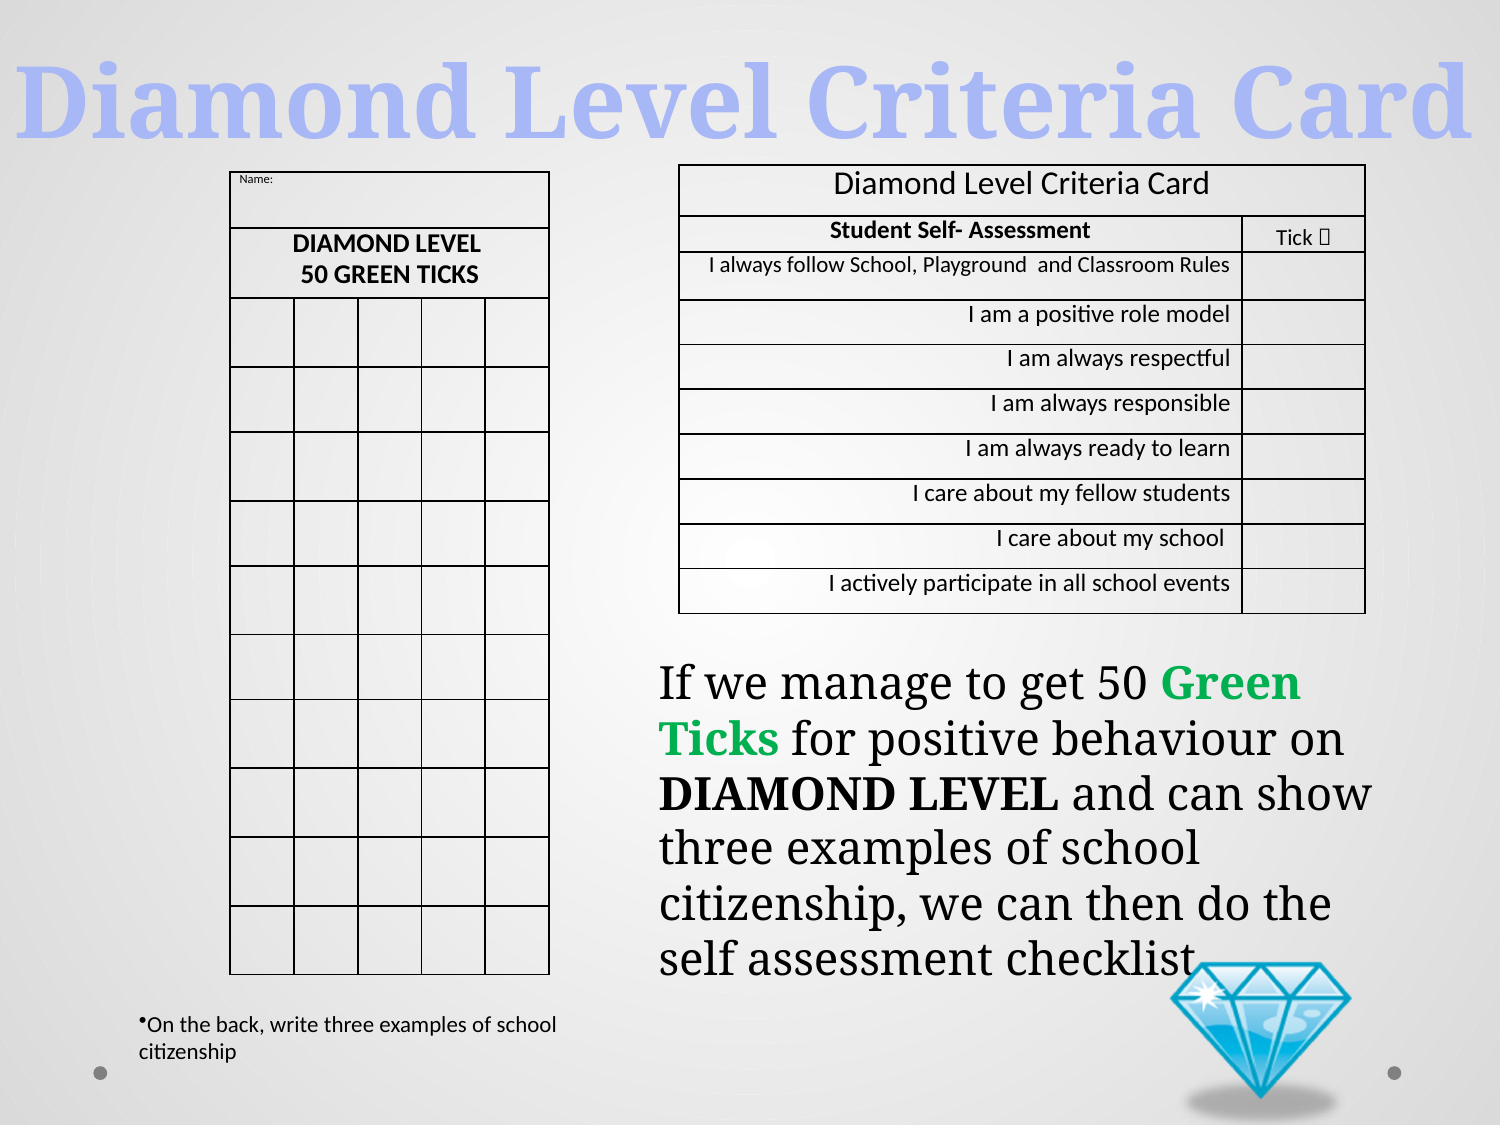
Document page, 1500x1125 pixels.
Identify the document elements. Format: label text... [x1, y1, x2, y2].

table_cell I always follow School, Playground and Classroom Rules [680, 253, 1241, 299]
table_cell [422, 299, 484, 366]
table_cell [486, 700, 548, 767]
table_cell [359, 907, 421, 974]
table_cell [422, 635, 484, 699]
table_cell [1243, 480, 1364, 523]
table_cell I care about my school [680, 525, 1241, 568]
table_cell [486, 635, 548, 699]
table_cell [422, 433, 484, 500]
table_cell [295, 907, 357, 974]
table_cell [486, 769, 548, 836]
table_cell [359, 368, 421, 431]
table_cell [1243, 253, 1364, 299]
text_box If we manage to get 50 Green Ticks for positive behaviour on DIAMOND LEVEL and can show three examples of school citizenship, we can then do the self assessment checklist. [643, 646, 1388, 992]
table_cell I am a positive role model [680, 301, 1241, 344]
table_cell [1243, 301, 1364, 344]
table_cell [295, 635, 357, 699]
table_cell DIAMOND LEVEL 50 GREEN TICKS [231, 229, 548, 297]
table_cell [422, 769, 484, 836]
table_cell [359, 838, 421, 905]
table_cell [486, 299, 548, 366]
table_cell [295, 433, 357, 500]
table_cell [231, 769, 293, 836]
table_header Diamond Level Criteria Card [680, 166, 1364, 215]
table_cell [422, 502, 484, 565]
table_cell [486, 368, 548, 431]
table_cell [1243, 435, 1364, 478]
table_cell [359, 635, 421, 699]
table_cell [486, 433, 548, 500]
table_cell [359, 299, 421, 366]
table_cell [1243, 345, 1364, 388]
table_cell [422, 838, 484, 905]
table_cell [231, 567, 293, 634]
table_cell [231, 635, 293, 699]
table_cell I am always responsible [680, 390, 1241, 433]
table_cell [1243, 525, 1364, 568]
table_cell [359, 433, 421, 500]
table_cell [359, 567, 421, 634]
table_cell [295, 299, 357, 366]
text_box On the back, write three examples of school citizenship [123, 1002, 609, 1072]
table_cell Tick  [1243, 217, 1364, 251]
table_cell [422, 700, 484, 767]
table_cell [295, 838, 357, 905]
table_cell [422, 907, 484, 974]
table_cell [231, 838, 293, 905]
table_cell [231, 299, 293, 366]
table_cell I am always respectful [680, 345, 1241, 388]
table_cell [231, 368, 293, 431]
table_cell [486, 502, 548, 565]
table_cell [231, 907, 293, 974]
table_cell [486, 838, 548, 905]
table_cell [231, 700, 293, 767]
table_cell [295, 567, 357, 634]
table_cell [231, 433, 293, 500]
table_cell Student Self- Assessment [680, 217, 1241, 251]
table_cell [231, 502, 293, 565]
text_box Diamond Level Criteria Card [0, 30, 1490, 166]
table_cell [295, 368, 357, 431]
table_cell [486, 567, 548, 634]
table_cell [295, 769, 357, 836]
table_header Name: [231, 173, 548, 227]
table_cell [359, 502, 421, 565]
table_cell [422, 368, 484, 431]
table_cell [359, 769, 421, 836]
table_cell [295, 502, 357, 565]
table_cell [486, 907, 548, 974]
table_cell [359, 700, 421, 767]
table_cell [295, 700, 357, 767]
table_cell [422, 567, 484, 634]
table_cell I actively participate in all school events [680, 569, 1241, 613]
table_cell I care about my fellow students [680, 480, 1241, 523]
table_cell [1243, 569, 1364, 613]
table_cell I am always ready to learn [680, 435, 1241, 478]
table_cell [1243, 390, 1364, 433]
picture [1163, 932, 1358, 1125]
